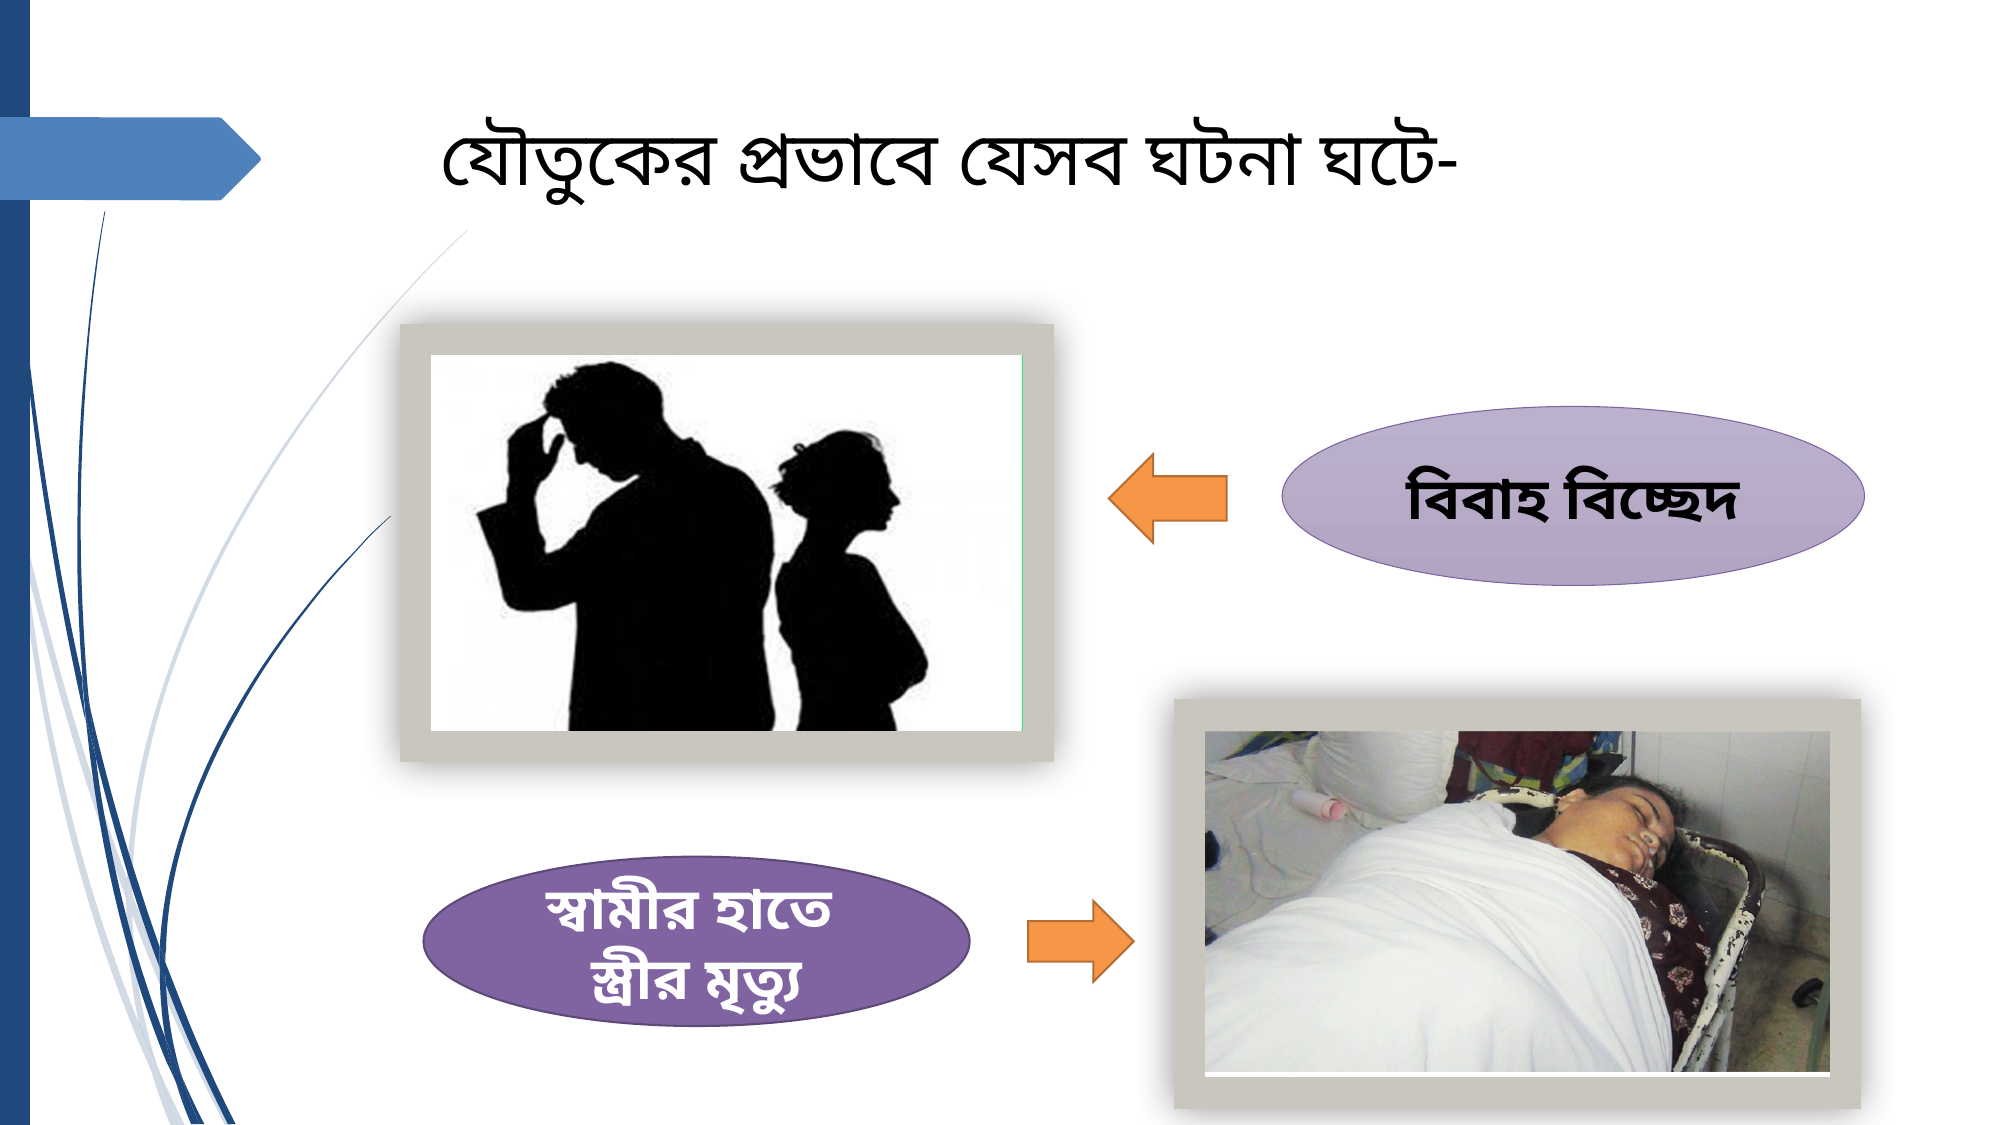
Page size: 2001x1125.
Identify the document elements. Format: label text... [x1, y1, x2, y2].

text_box [1107, 451, 1228, 546]
text_box বিবাহ বিচ্ছেদ [1281, 405, 1866, 587]
picture [1204, 730, 1830, 1078]
title যৌতুকের প্রভাবে যেসব ঘটনা ঘটে- [425, 102, 1567, 230]
picture [431, 355, 1023, 731]
text_box স্বামীর হাতে স্ত্রীর মৃত্যু [422, 855, 971, 1028]
text_box [1027, 898, 1136, 985]
